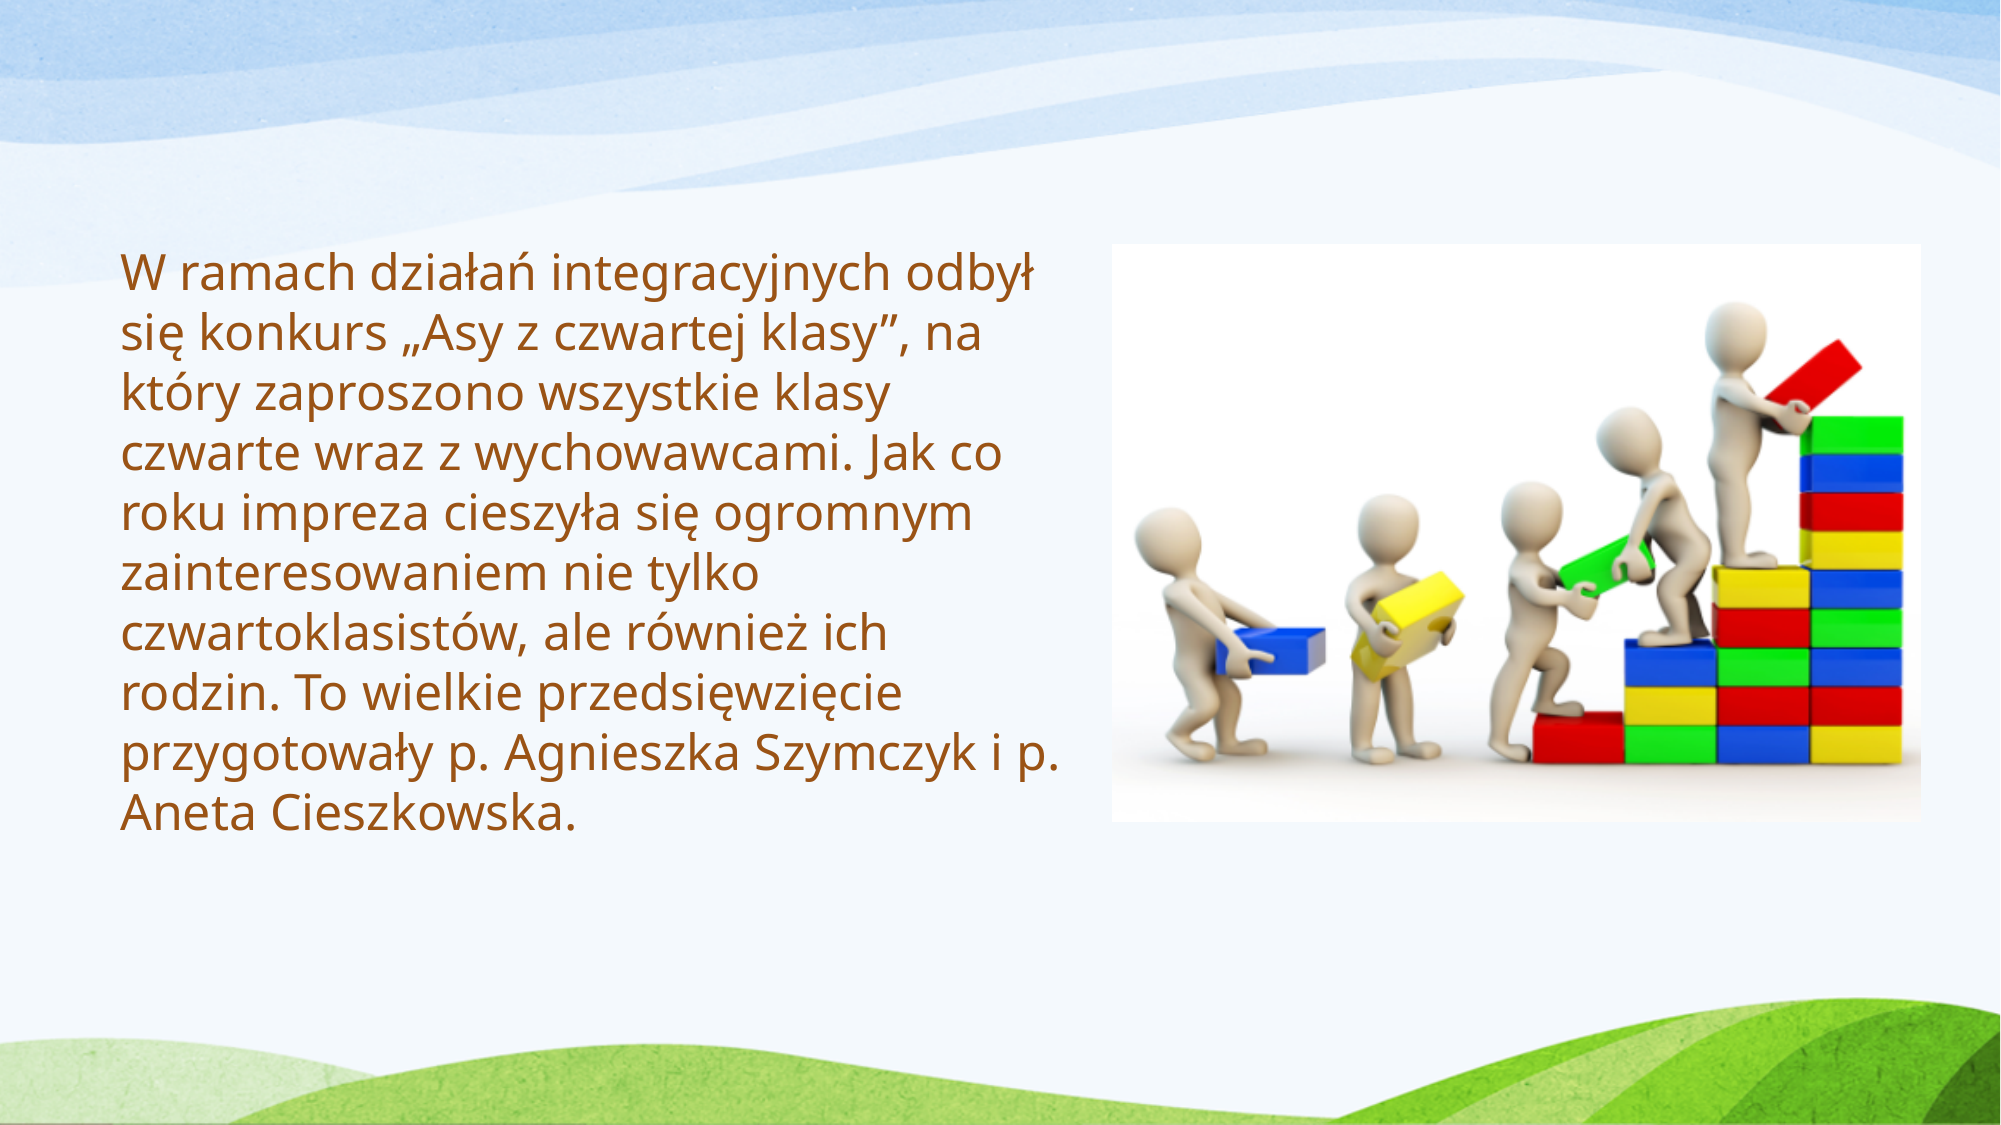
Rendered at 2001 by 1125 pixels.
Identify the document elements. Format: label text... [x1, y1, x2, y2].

picture [0, 0, 2001, 1125]
list W ramach działań integracyjnych odbył się konkurs „Asy z czwartej klasy”, na który zaproszono wszystkie klasy czwarte wraz z wychowawcami. Jak co roku impreza cieszyła się ogromnym zainteresowaniem nie tylko czwartoklasistów, ale również ich rodzin. To wielkie przedsięwzięcie przygotowały p. Agnieszka Szymczyk i p. Aneta Cieszkowska. [104, 233, 1079, 927]
